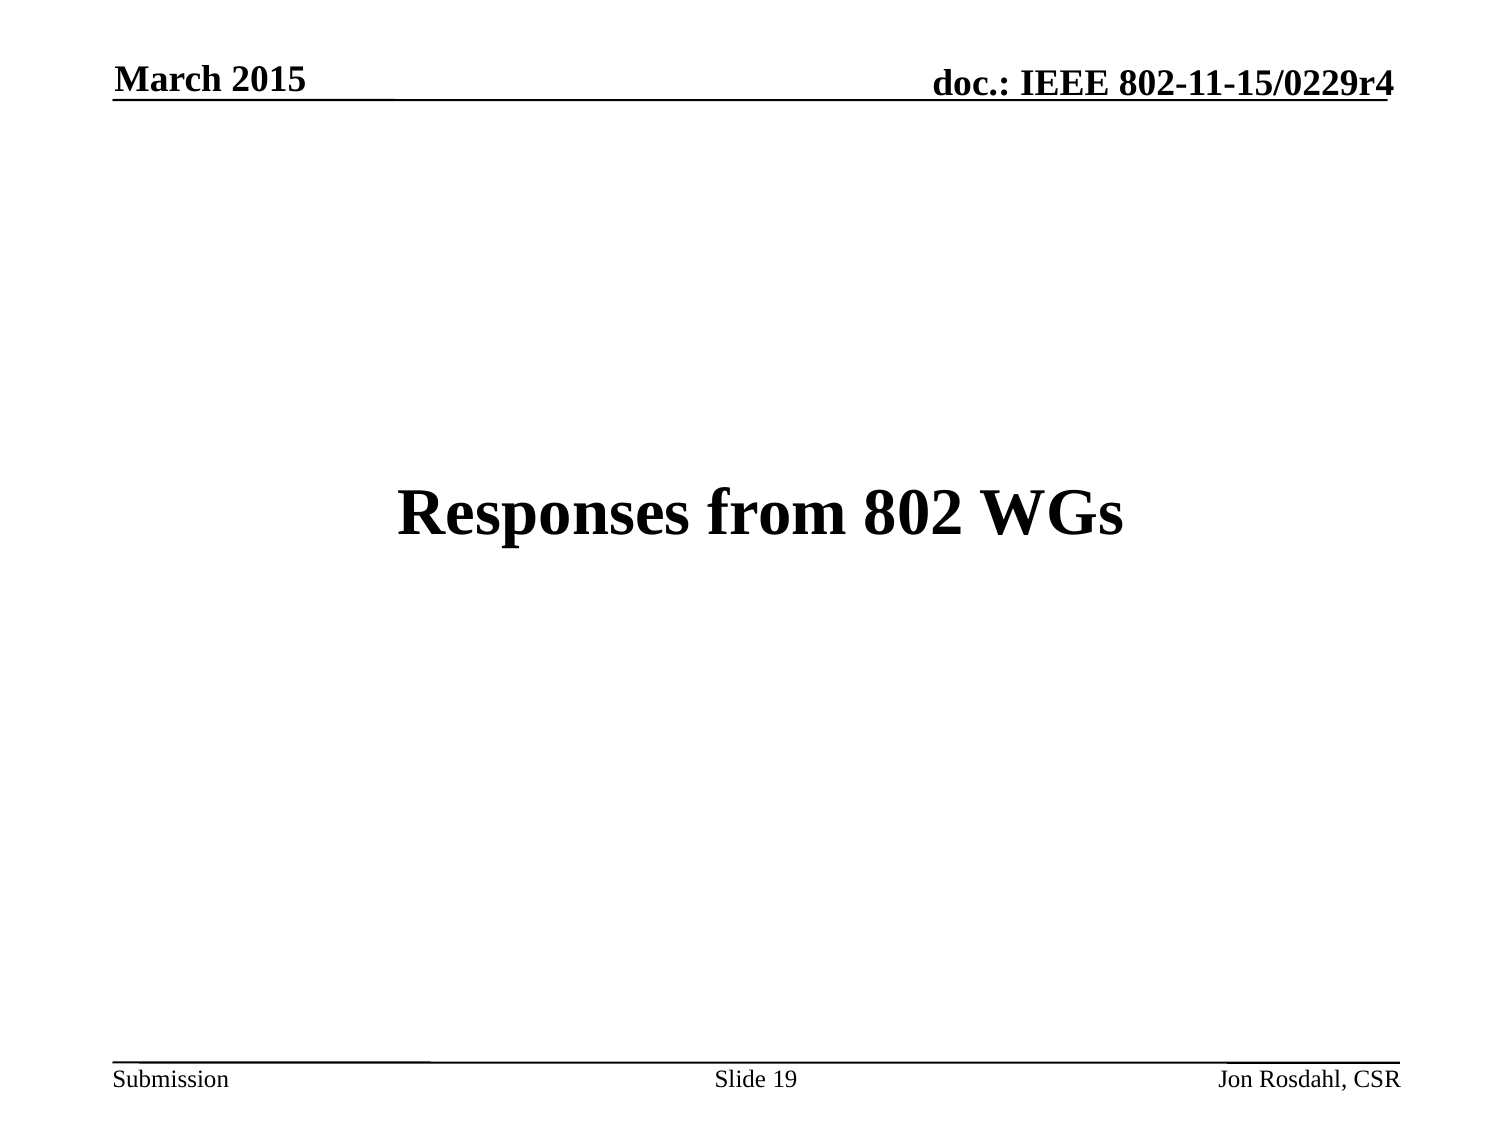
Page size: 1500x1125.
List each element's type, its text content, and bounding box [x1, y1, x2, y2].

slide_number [114, 54, 423, 100]
title Responses from 802 WGs [123, 420, 1399, 596]
footer Jon Rosdahl, CSR [878, 1061, 1402, 1093]
slide_number Slide 19 [712, 1061, 800, 1123]
